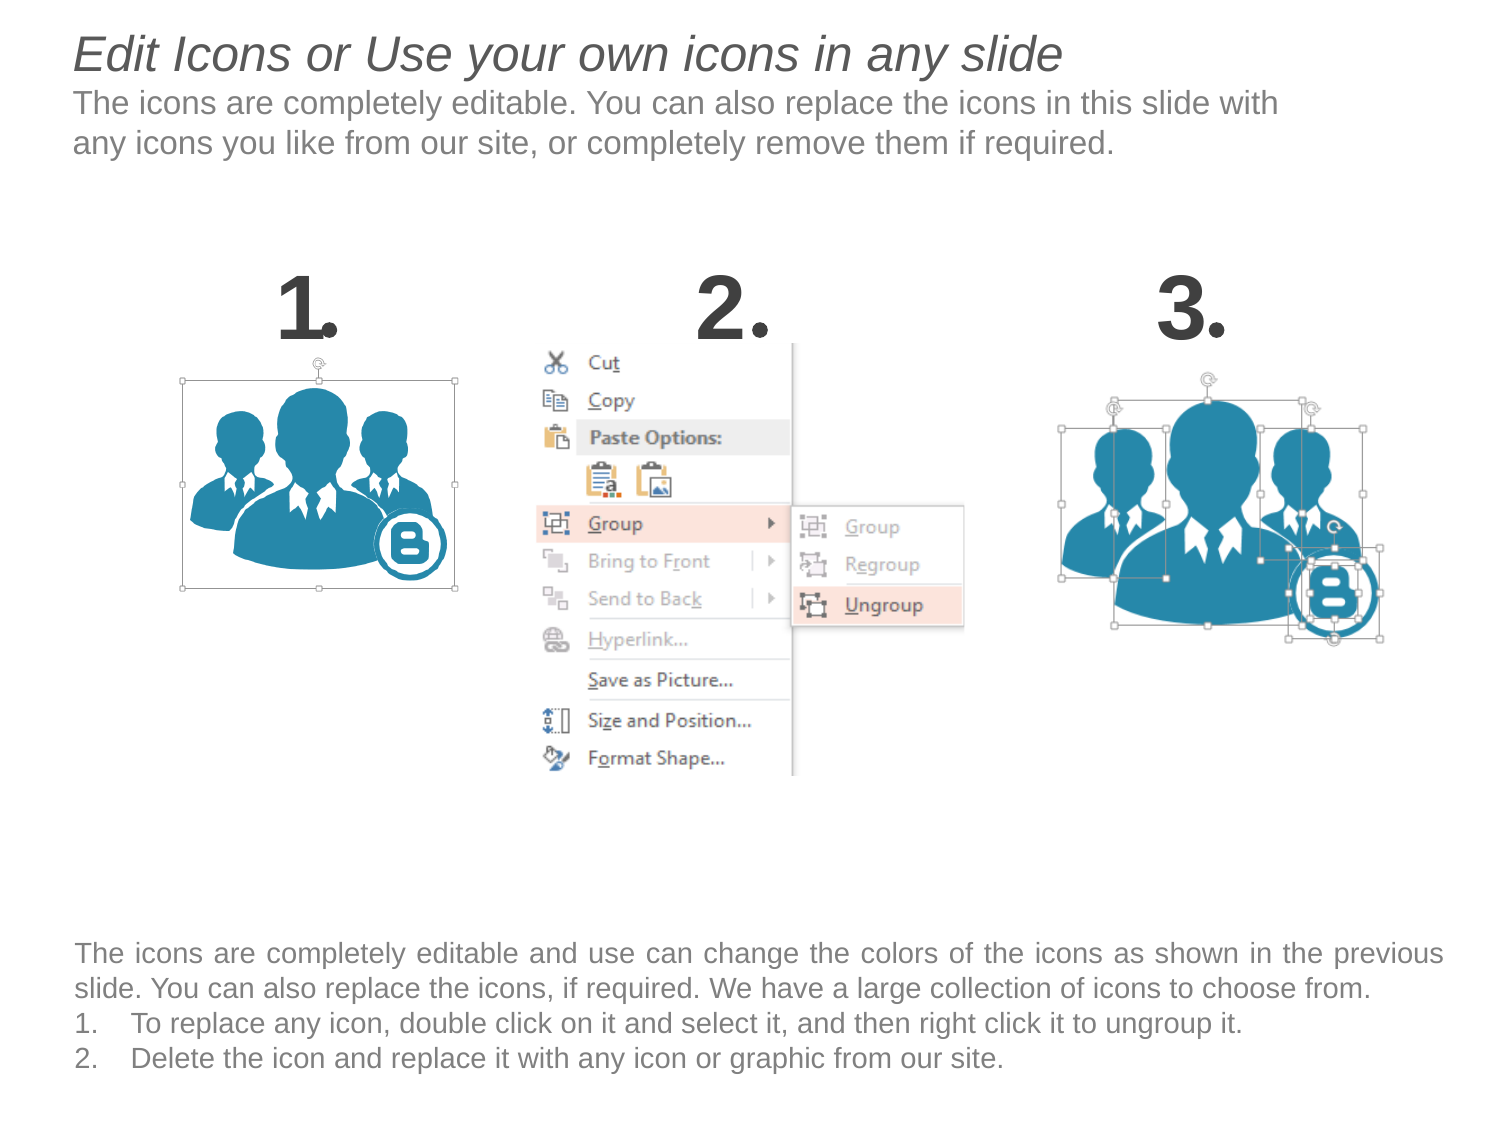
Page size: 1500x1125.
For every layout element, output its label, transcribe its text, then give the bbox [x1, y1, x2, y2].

text_box [751, 321, 769, 339]
text_box 3 [1138, 264, 1225, 342]
text_box Edit Icons or Use your own icons in any slide The icons are completely editable. You can also replace the icons in this slide with any icons you like from our site, or completely remove them if required. [57, 13, 1359, 169]
text_box [320, 321, 339, 339]
text_box [1207, 321, 1226, 339]
text_box 1 [257, 264, 344, 341]
picture [151, 342, 492, 623]
text_box The icons are completely editable and use can change the colors of the icons as shown in the previous slide. You can also replace the icons, if required. We have a large collection of icons to choose from. To replace any icon, double click on it and select it, and then right click it to ungroup it. Delete the icon and replace it with any icon or graphic from our site. [59, 927, 1462, 1082]
picture [1038, 351, 1411, 680]
text_box 2 [677, 264, 765, 342]
picture [535, 343, 965, 777]
